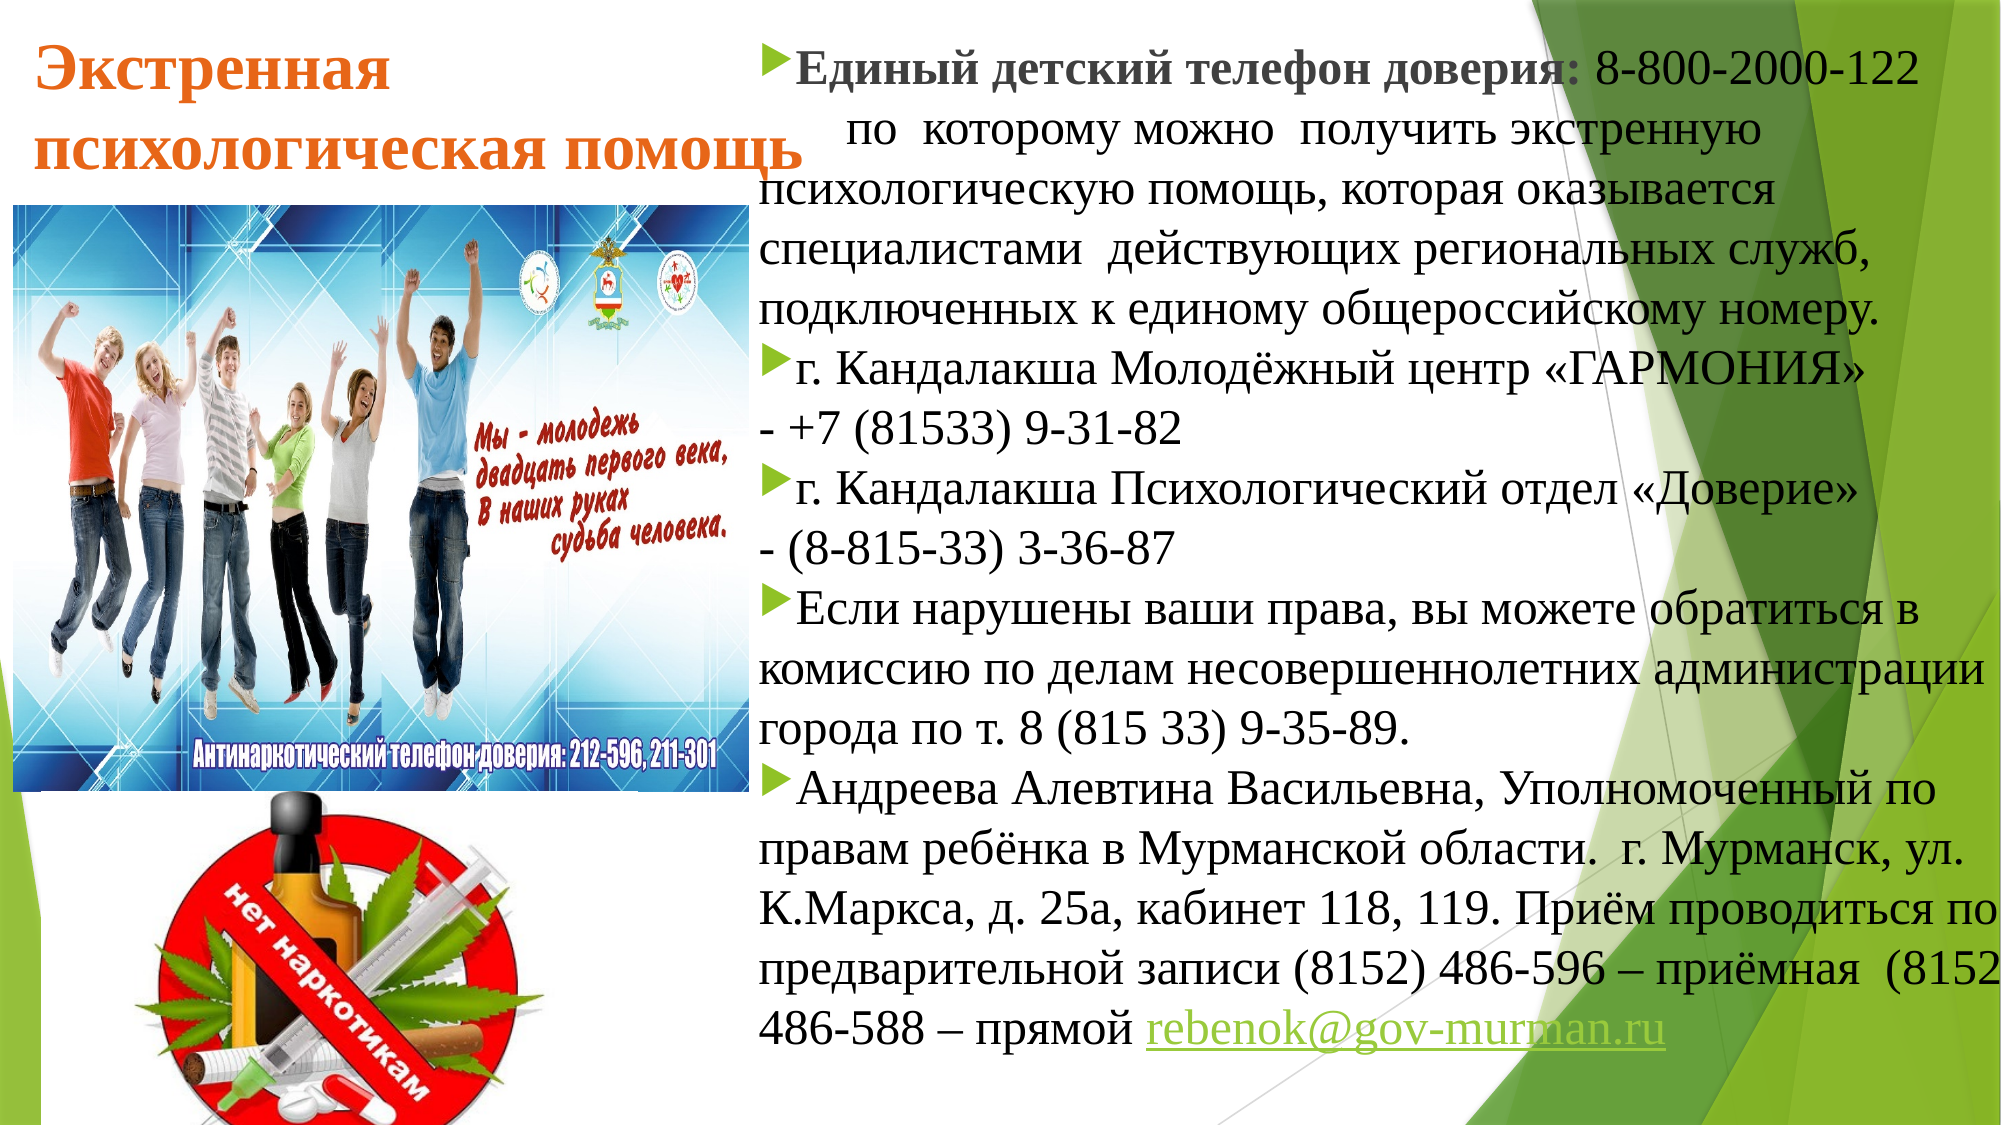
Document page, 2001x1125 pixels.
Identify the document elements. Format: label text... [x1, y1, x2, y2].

list Единый детский телефон доверия: 8-800-2000-122 по которому можно получить экстренную психологическую помощь, которая оказывается специалистами действующих региональных служб, подключенных к единому общероссийскому номеру. г. Кандалакша Молодёжный центр «ГАРМОНИЯ» - +7 (81533) 9-31-82 г. Кандалакша Психологический отдел «Доверие» - (8-815-33) 3-36-87 Если нарушены ваши права, вы можете обратиться в комиссию по делам несовершеннолетних администрации города по т. 8 (815 33) 9-35-89. Андреева Алевтина Васильевна, Уполномоченный по правам ребёнка в Мурманской области. г. Мурманск, ул. К.Маркса, д. 25а, кабинет 118, 119. Приём проводиться по предварительной записи (8152) 486-596 – приёмная (8152) 486-588 – прямой rebenok@gov-murman.ru [743, 27, 2000, 1102]
title Экстренная психологическая помощь [18, 27, 743, 191]
picture [12, 204, 749, 1125]
